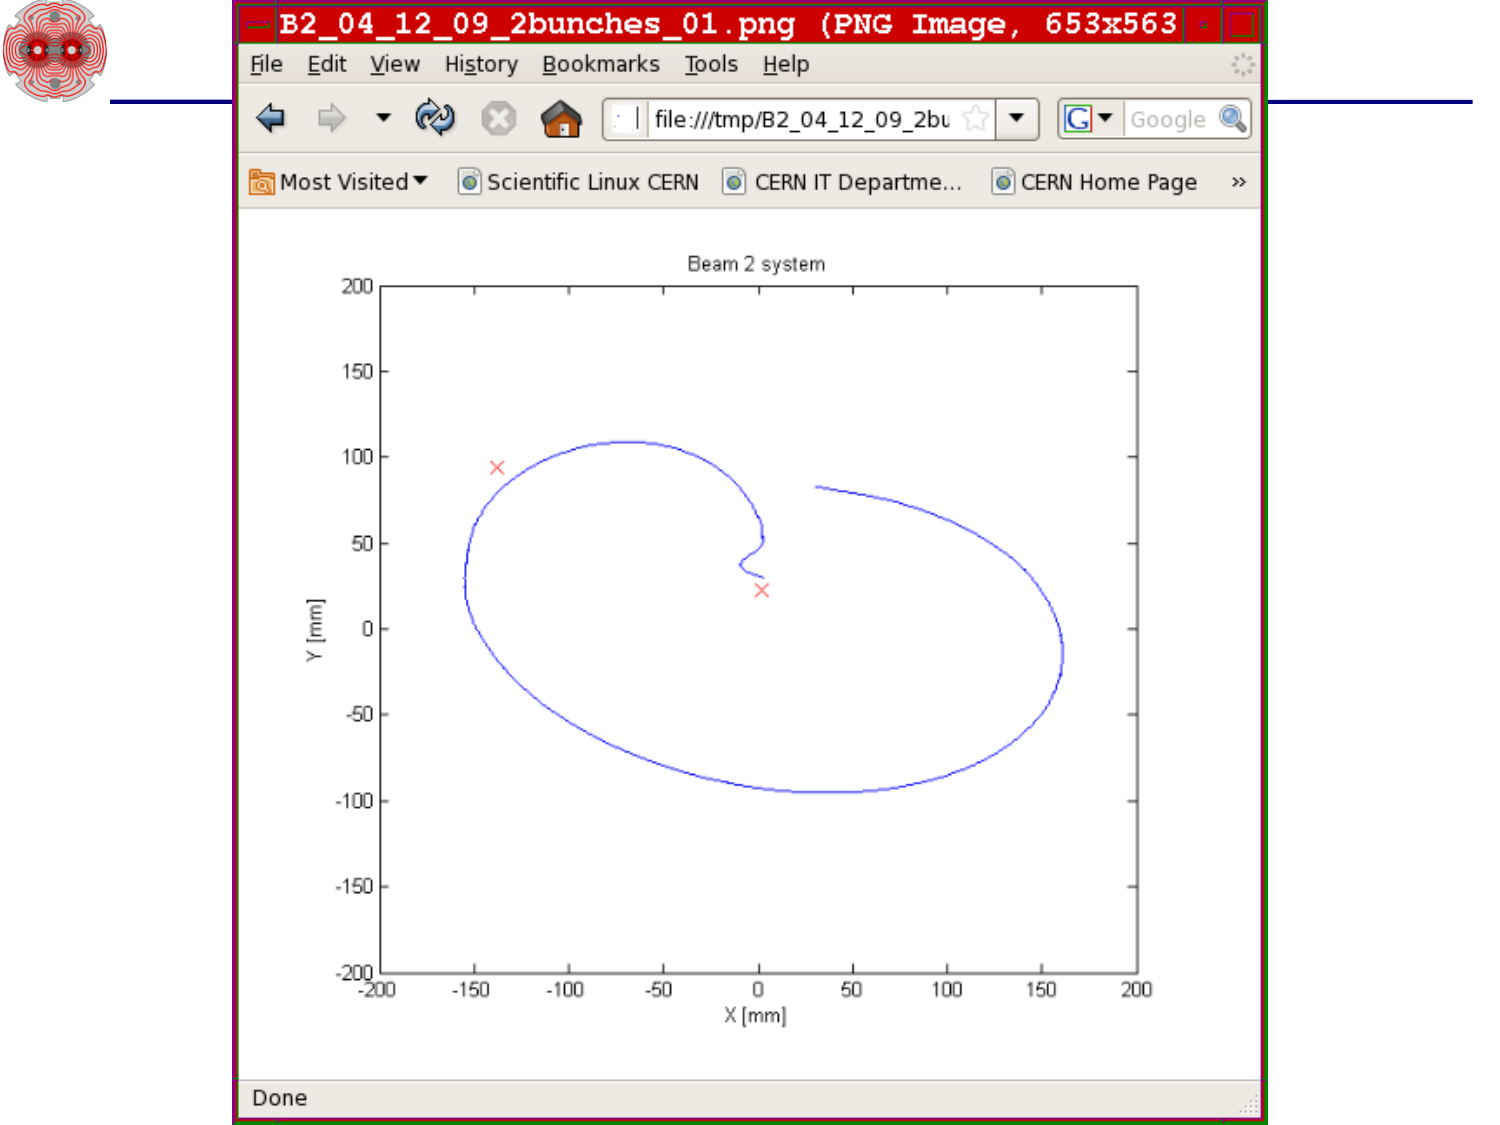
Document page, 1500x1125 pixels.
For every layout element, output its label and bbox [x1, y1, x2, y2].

picture [0, 0, 108, 103]
picture [232, 0, 1268, 1125]
